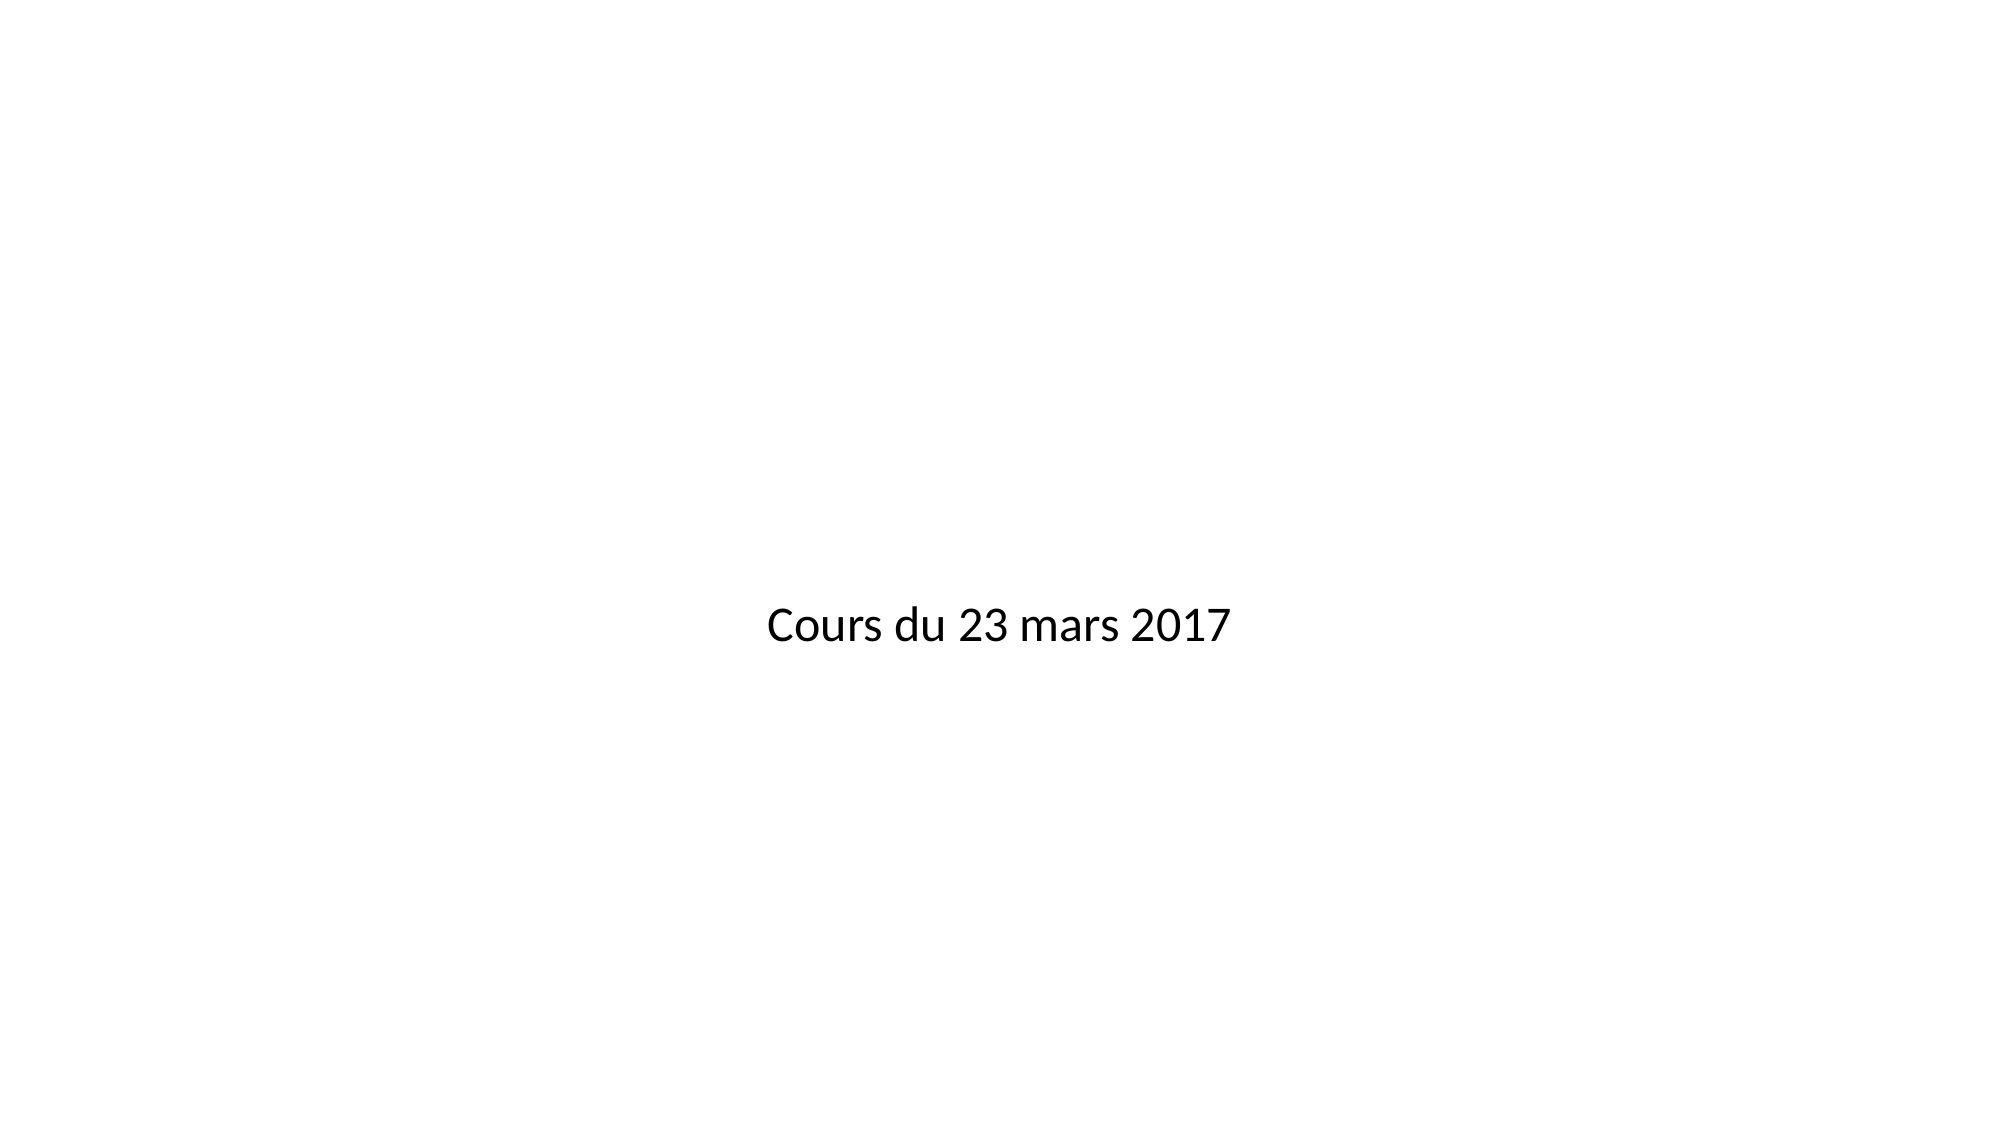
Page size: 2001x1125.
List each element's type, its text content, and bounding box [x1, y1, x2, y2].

subtitle Cours du 23 mars 2017 [249, 590, 1750, 863]
